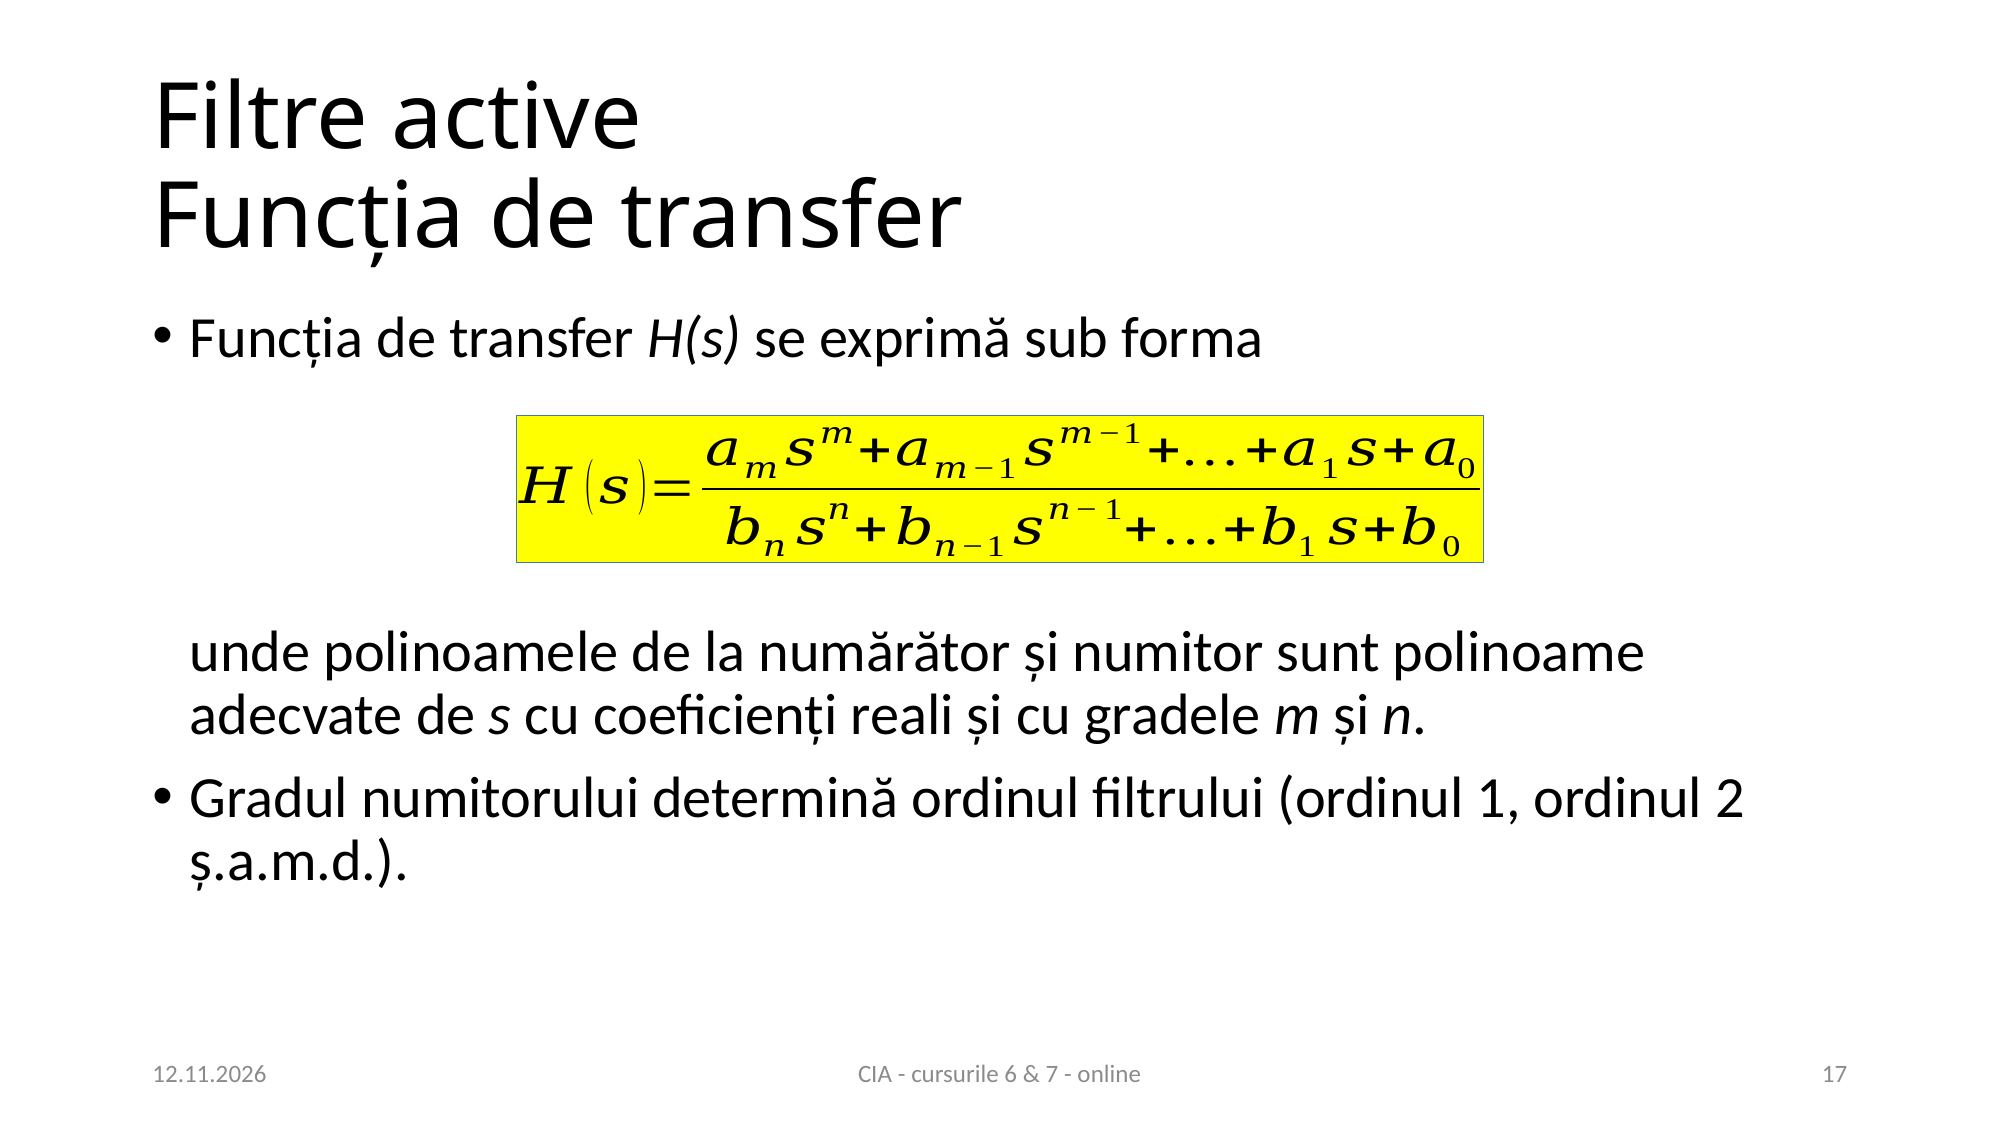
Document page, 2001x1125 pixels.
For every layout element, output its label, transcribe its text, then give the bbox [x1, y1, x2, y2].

slide_number 17 [1412, 1042, 1863, 1103]
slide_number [137, 1042, 588, 1103]
title Filtre active Funcția de transfer [137, 59, 1863, 278]
list Funcția de transfer H(s) se exprimă sub forma unde polinoamele de la numărător și numitor sunt polinoame adecvate de s cu coeficienți reali și cu gradele m și n. Gradul numitorului determină ordinul filtrului (ordinul 1, ordinul 2 ș.a.m.d.). [137, 299, 1863, 1014]
footer CIA - cursurile 6 & 7 - online [662, 1042, 1338, 1103]
